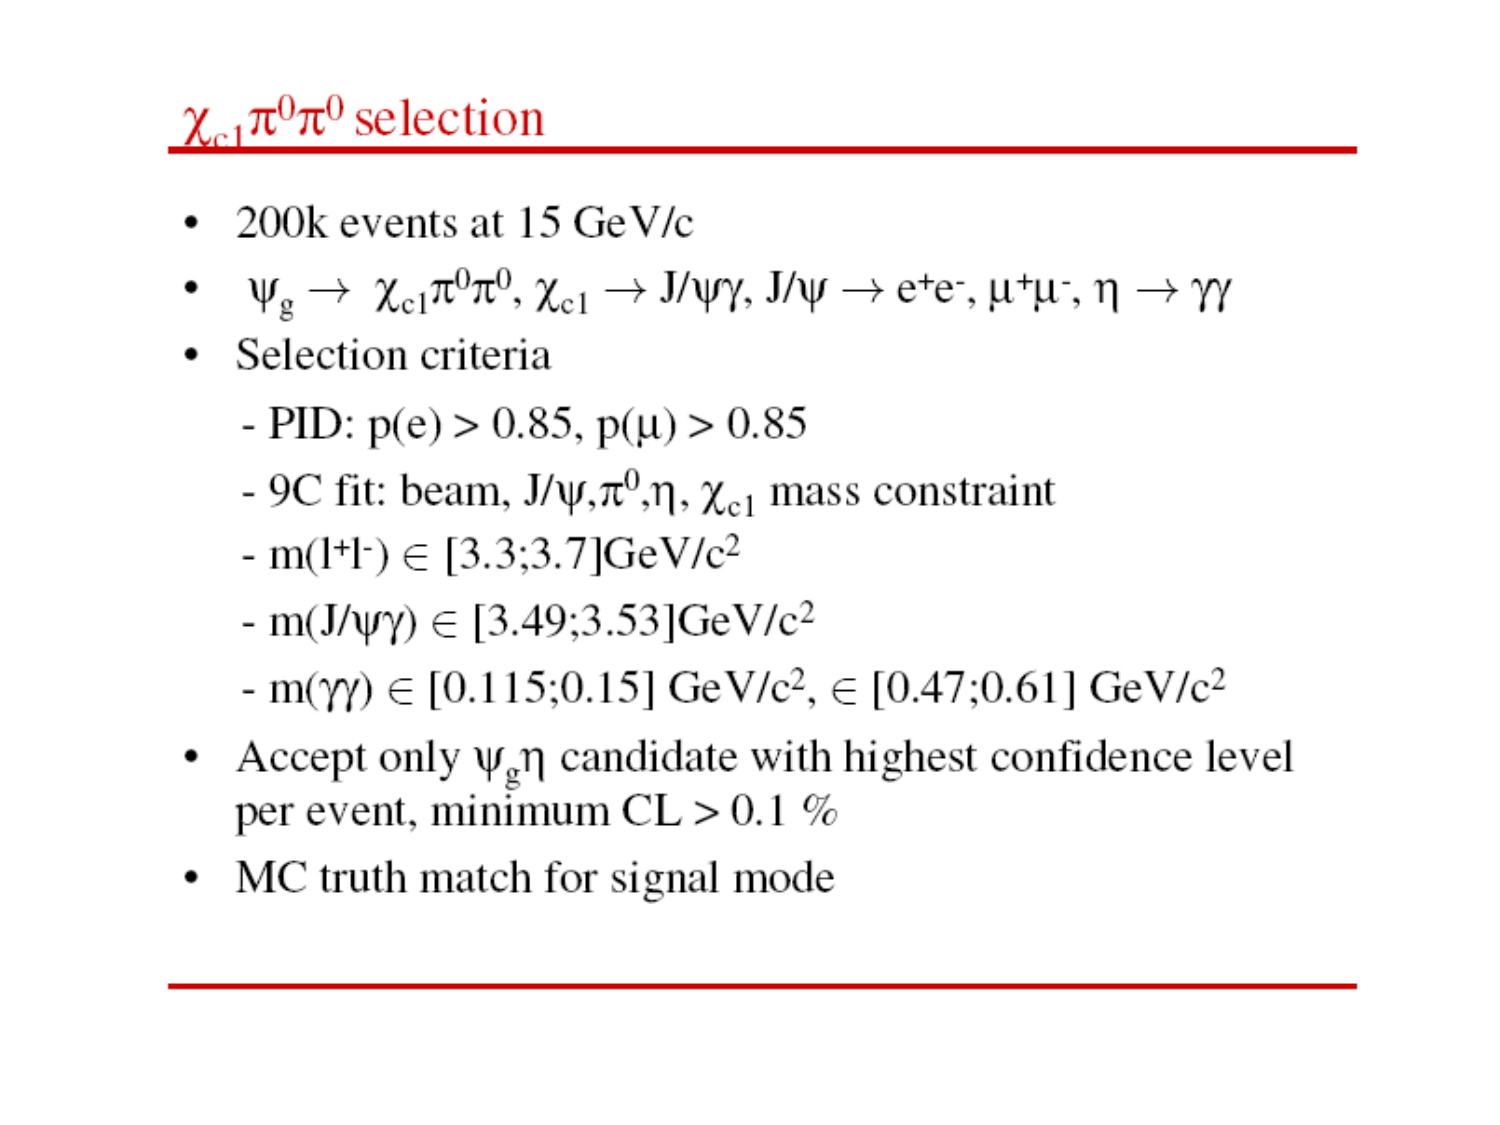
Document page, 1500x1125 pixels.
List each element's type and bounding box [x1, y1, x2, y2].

picture [135, 77, 1376, 995]
